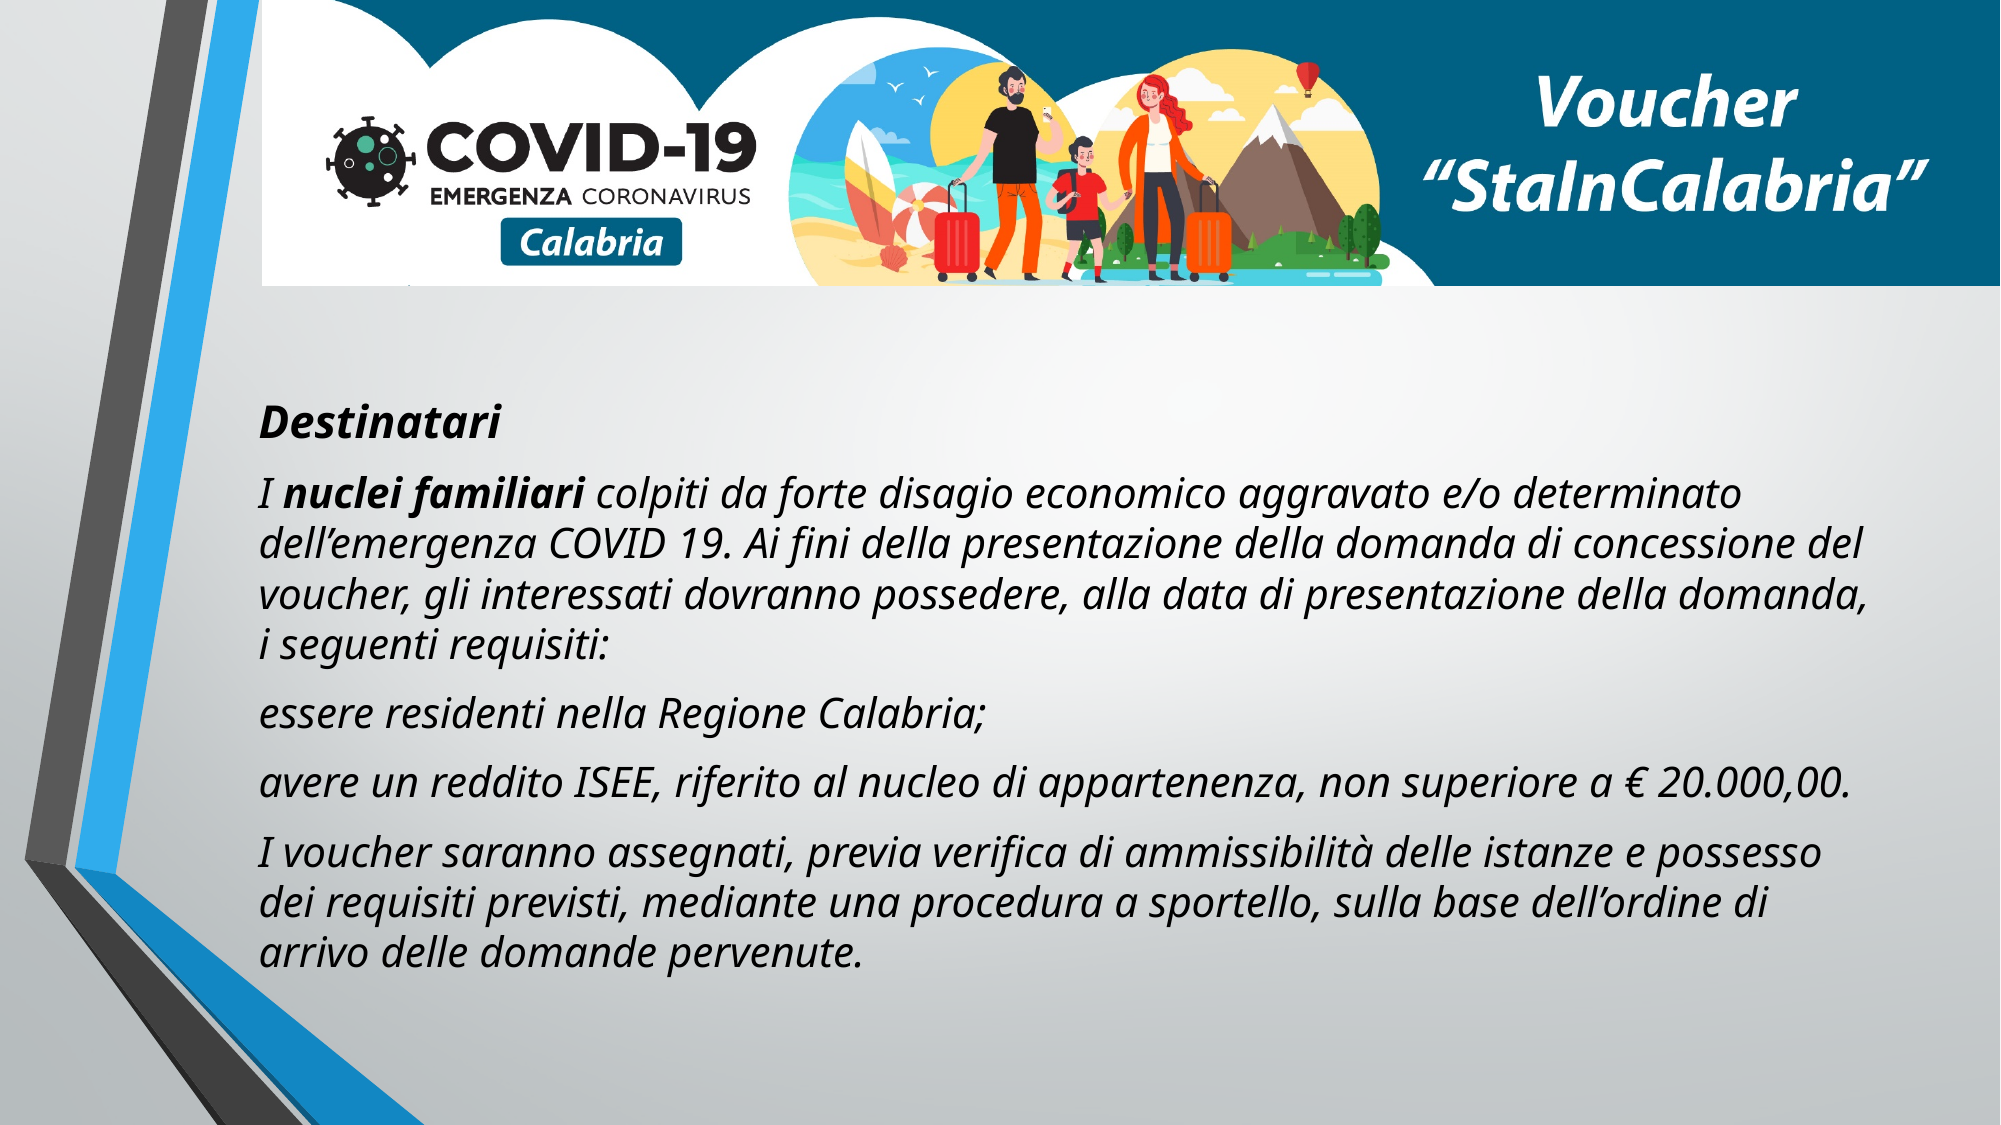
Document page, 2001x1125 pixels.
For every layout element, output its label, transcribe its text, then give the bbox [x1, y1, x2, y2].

list Destinatari I nuclei familiari colpiti da forte disagio economico aggravato e/o determinato dell’emergenza COVID 19. Ai fini della presentazione della domanda di concessione del voucher, gli interessati dovranno possedere, alla data di presentazione della domanda, i seguenti requisiti: essere residenti nella Regione Calabria; avere un reddito ISEE, riferito al nucleo di appartenenza, non superiore a € 20.000,00. I voucher saranno assegnati, previa verifica di ammissibilità delle istanze e possesso dei requisiti previsti, mediante una procedura a sportello, sulla base dell’ordine di arrivo delle domande pervenute. [243, 385, 1887, 1031]
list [262, 0, 2000, 286]
